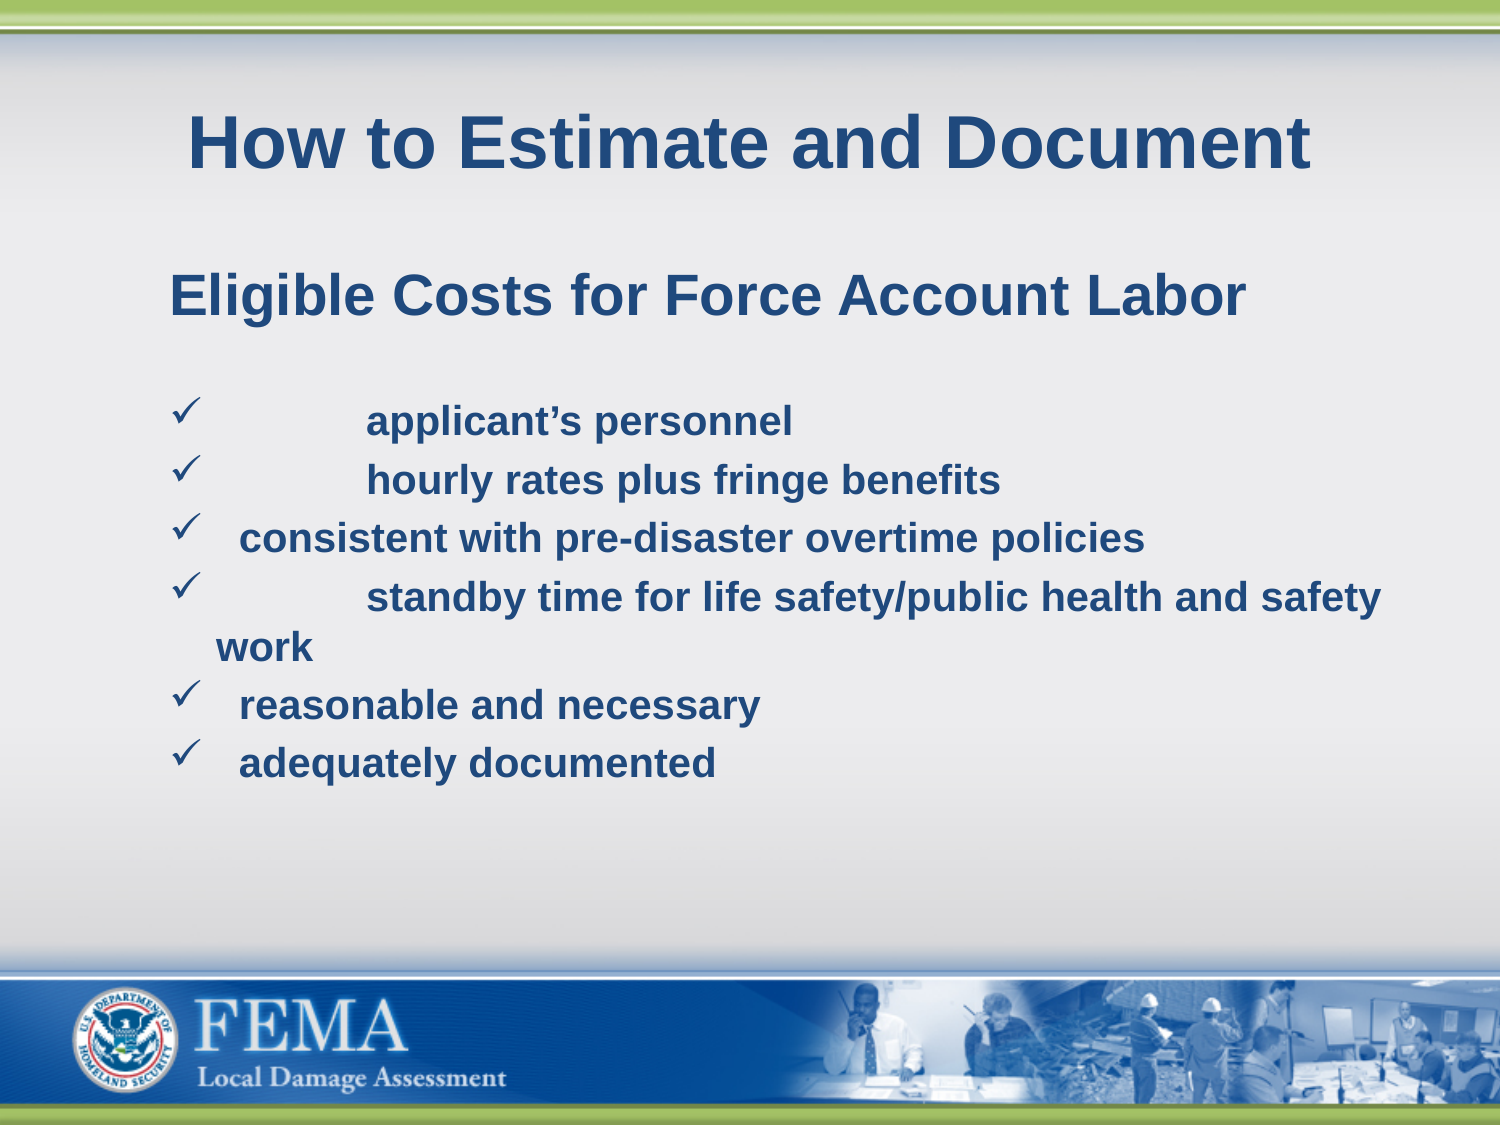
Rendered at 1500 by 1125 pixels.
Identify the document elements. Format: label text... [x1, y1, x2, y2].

picture [0, 0, 1500, 1125]
list Eligible Costs for Force Account Labor applicant’s personnel hourly rates plus fringe benefits consistent with pre-disaster overtime policies standby time for life safety/public health and safety work reasonable and necessary adequately documented [79, 249, 1455, 943]
title How to Estimate and Document [75, 45, 1425, 233]
